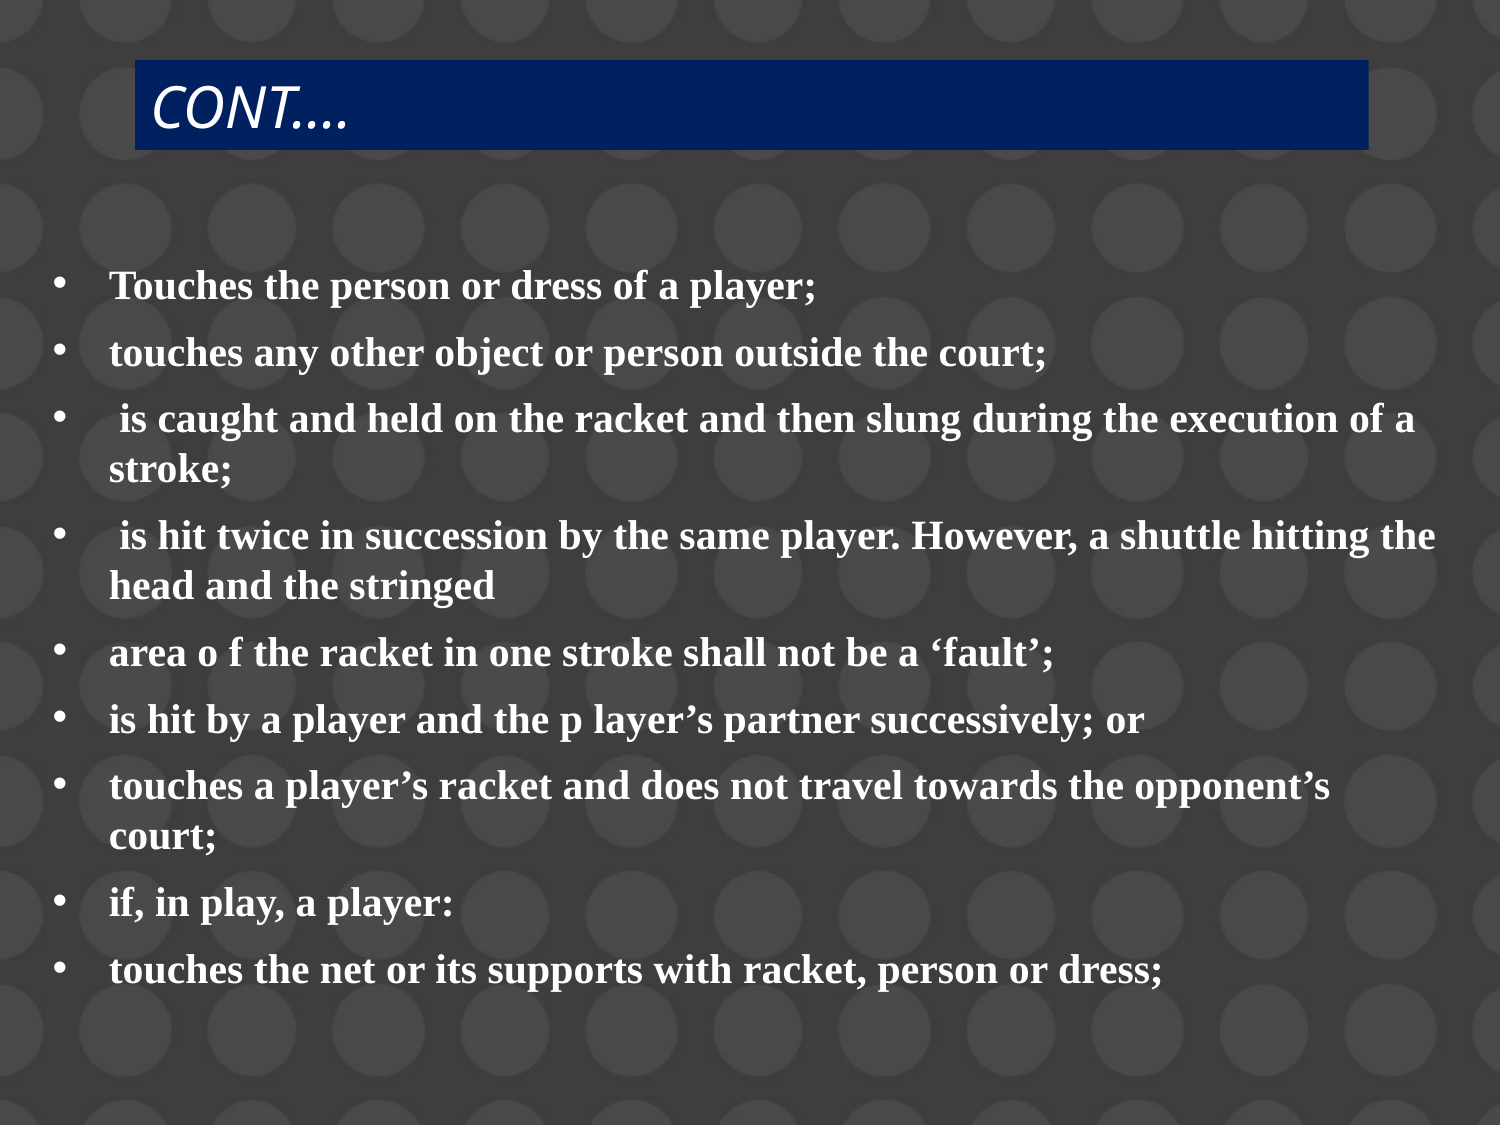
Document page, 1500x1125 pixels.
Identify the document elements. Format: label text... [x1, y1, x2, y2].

title Cont.… [135, 60, 1369, 150]
list Touches the person or dress of a player; touches any other object or person outside the court; is caught and held on the racket and then slung during the execution of a stroke; is hit twice in succession by the same player. However, a shuttle hitting the head and the stringed area o f the racket in one stroke shall not be a ‘fault’; is hit by a player and the p layer’s partner successively; or touches a player’s racket and does not travel towards the opponent’s court; if, in play, a player: touches the net or its supports with racket, person or dress; [37, 249, 1463, 1075]
